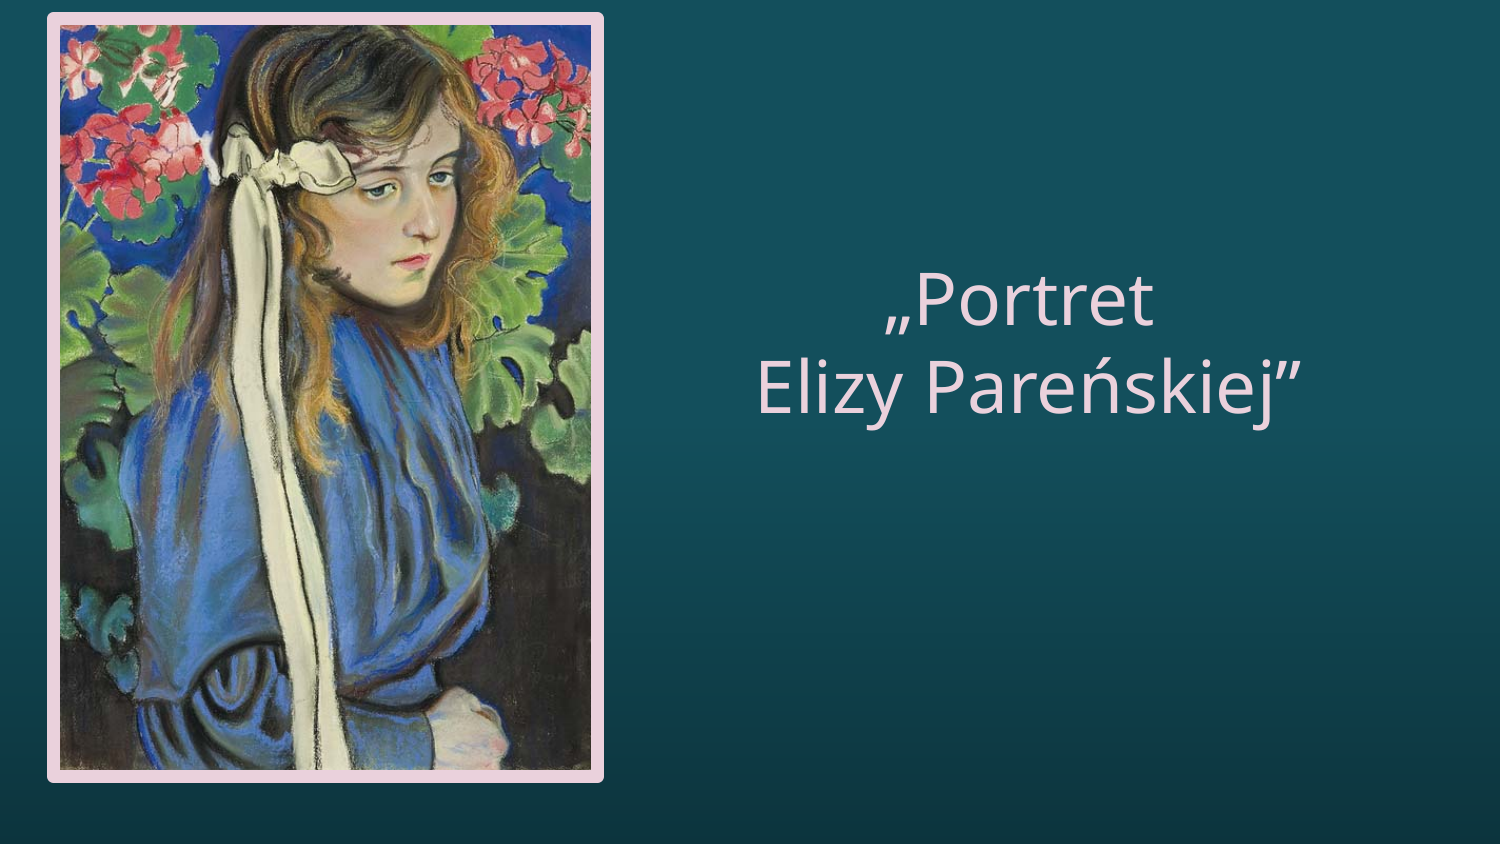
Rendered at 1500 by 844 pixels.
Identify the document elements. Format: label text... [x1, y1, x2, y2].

text_box „Portret Elizy Pareńskiej” [596, 237, 1500, 375]
picture [59, 24, 592, 771]
